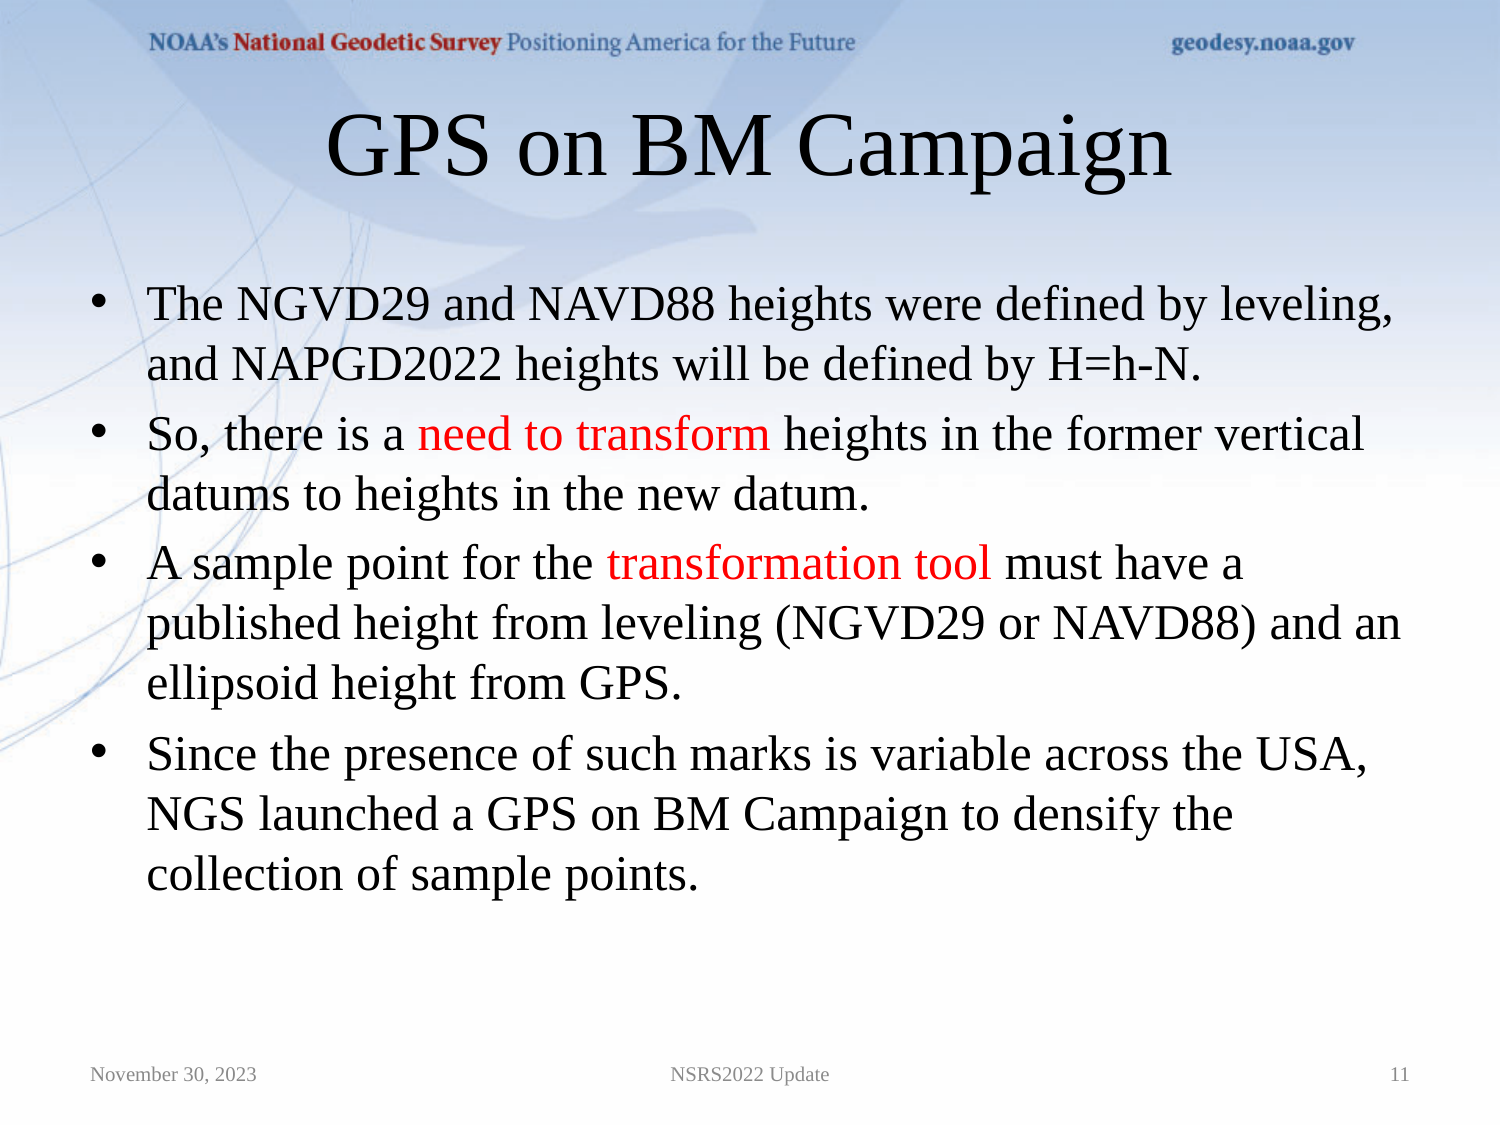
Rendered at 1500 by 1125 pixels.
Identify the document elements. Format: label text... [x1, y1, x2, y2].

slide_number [75, 1042, 425, 1103]
title GPS on BM Campaign [75, 45, 1425, 233]
list The NGVD29 and NAVD88 heights were defined by leveling, and NAPGD2022 heights will be defined by H=h-N. So, there is a need to transform heights in the former vertical datums to heights in the new datum. A sample point for the transformation tool must have a published height from leveling (NGVD29 or NAVD88) and an ellipsoid height from GPS. Since the presence of such marks is variable across the USA, NGS launched a GPS on BM Campaign to densify the collection of sample points. [75, 262, 1425, 1005]
footer NSRS2022 Update [512, 1042, 988, 1103]
slide_number 11 [1074, 1042, 1425, 1103]
picture [0, 0, 1500, 1125]
